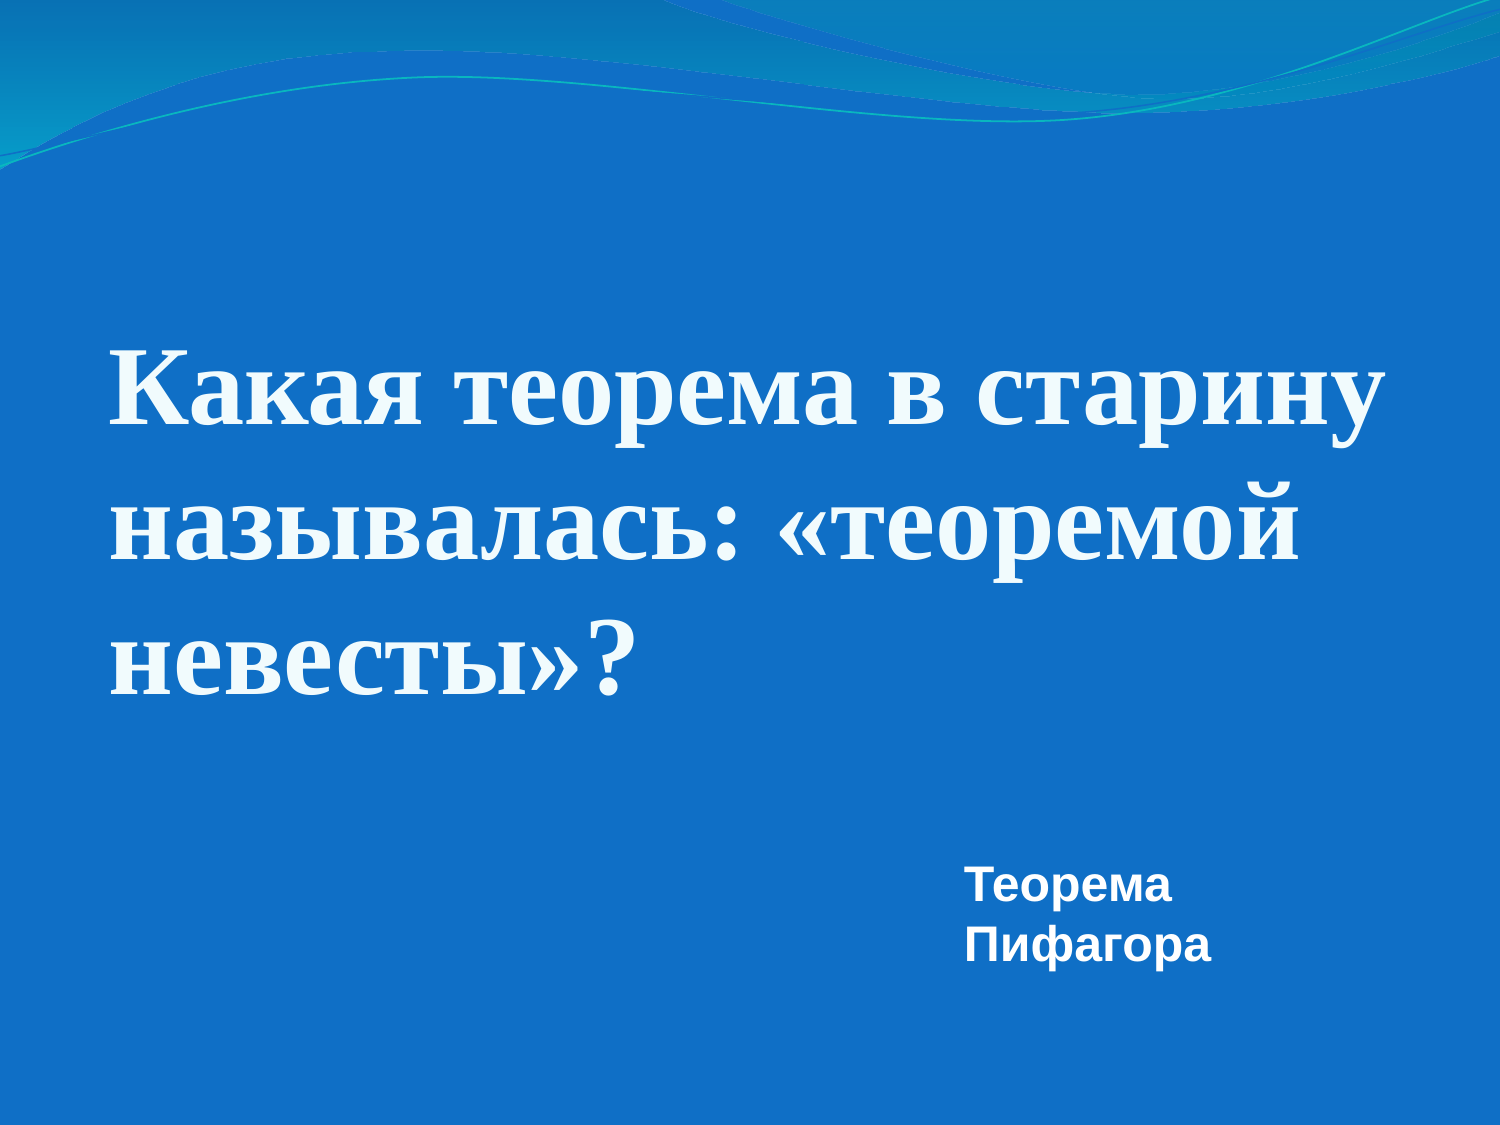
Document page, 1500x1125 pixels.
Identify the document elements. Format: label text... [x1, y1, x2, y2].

text_box Какая теорема в старину называлась: «теоремой невесты»? [93, 304, 1407, 725]
text_box Теорема Пифагора [949, 843, 1359, 979]
